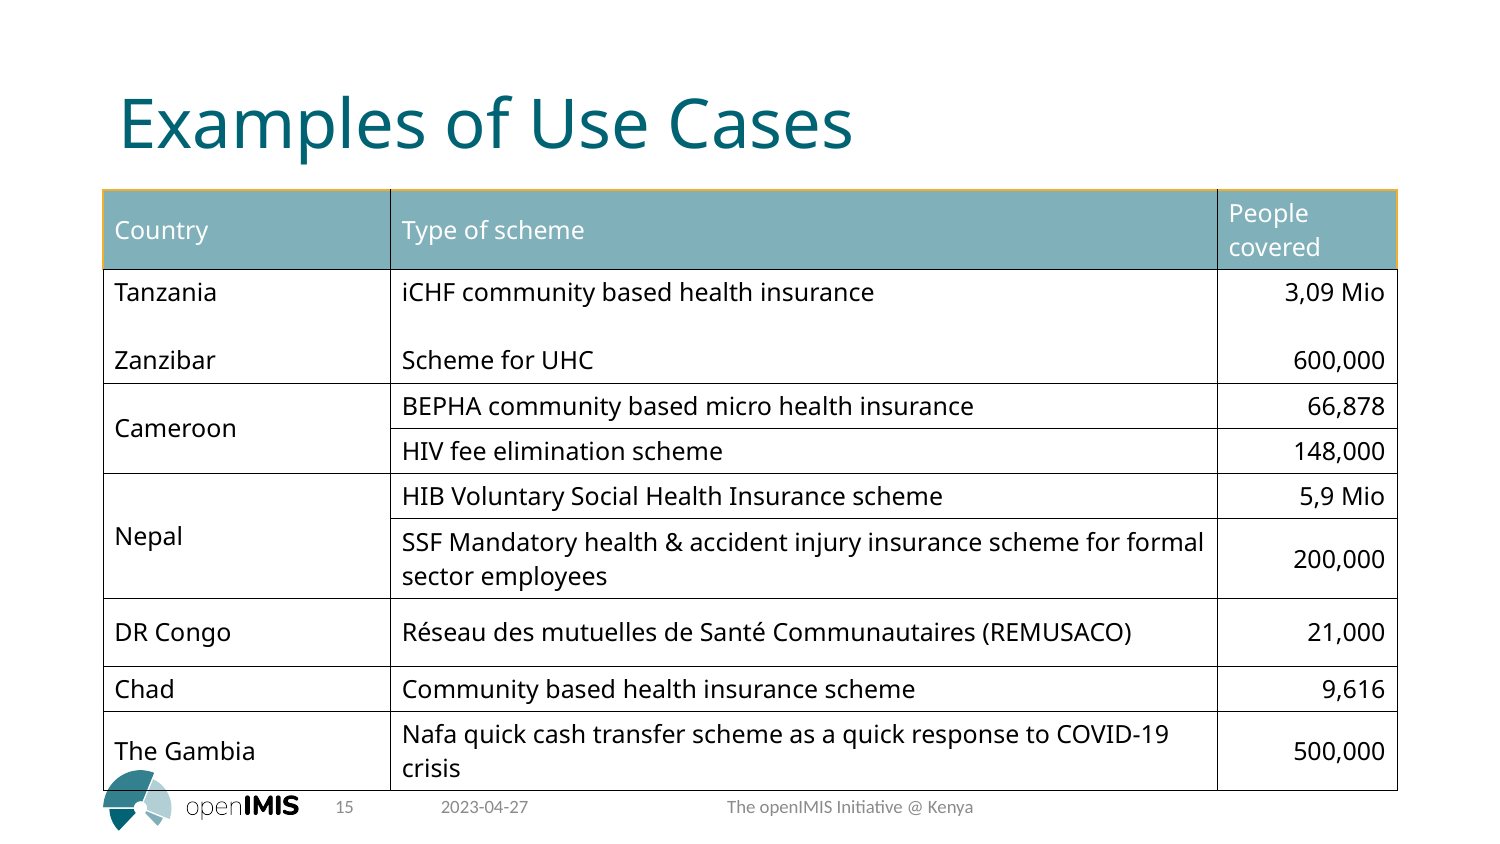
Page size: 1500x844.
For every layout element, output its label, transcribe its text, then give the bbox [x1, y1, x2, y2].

footer The openIMIS Initiative @ Kenya [712, 791, 1313, 829]
table_header Country [104, 191, 390, 269]
table_cell Réseau des mutuelles de Santé Communautaires (REMUSACO) [391, 599, 1217, 666]
slide_number 15 [319, 791, 417, 829]
table_cell BEPHA community based micro health insurance [391, 384, 1217, 428]
table_cell 148,000 [1218, 429, 1397, 473]
title Examples of Use Cases [103, 44, 1397, 189]
picture [103, 791, 328, 831]
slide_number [425, 791, 703, 829]
table_cell Chad [104, 667, 390, 711]
table_cell Cameroon [104, 384, 390, 473]
table_cell 200,000 [1218, 519, 1397, 598]
table_cell Nepal [104, 474, 390, 598]
table_cell Tanzania Zanzibar [104, 270, 390, 383]
table_cell 9,616 [1218, 667, 1397, 711]
table_cell The Gambia [104, 712, 390, 790]
table_cell DR Congo [104, 599, 390, 666]
table_cell SSF Mandatory health & accident injury insurance scheme for formal sector employees [391, 519, 1217, 598]
table_cell 500,000 [1218, 712, 1397, 790]
table_cell HIB Voluntary Social Health Insurance scheme [391, 474, 1217, 518]
table_cell 66,878 [1218, 384, 1397, 428]
table_cell 5,9 Mio [1218, 474, 1397, 518]
table_cell Community based health insurance scheme [391, 667, 1217, 711]
table_header Type of scheme [391, 191, 1217, 269]
table_cell Nafa quick cash transfer scheme as a quick response to COVID-19 crisis [391, 712, 1217, 790]
table_cell HIV fee elimination scheme [391, 429, 1217, 473]
table_cell 3,09 Mio 600,000 [1218, 270, 1397, 383]
table_header People covered [1218, 191, 1396, 269]
table_cell iCHF community based health insurance Scheme for UHC [391, 270, 1217, 383]
table_cell 21,000 [1218, 599, 1397, 666]
